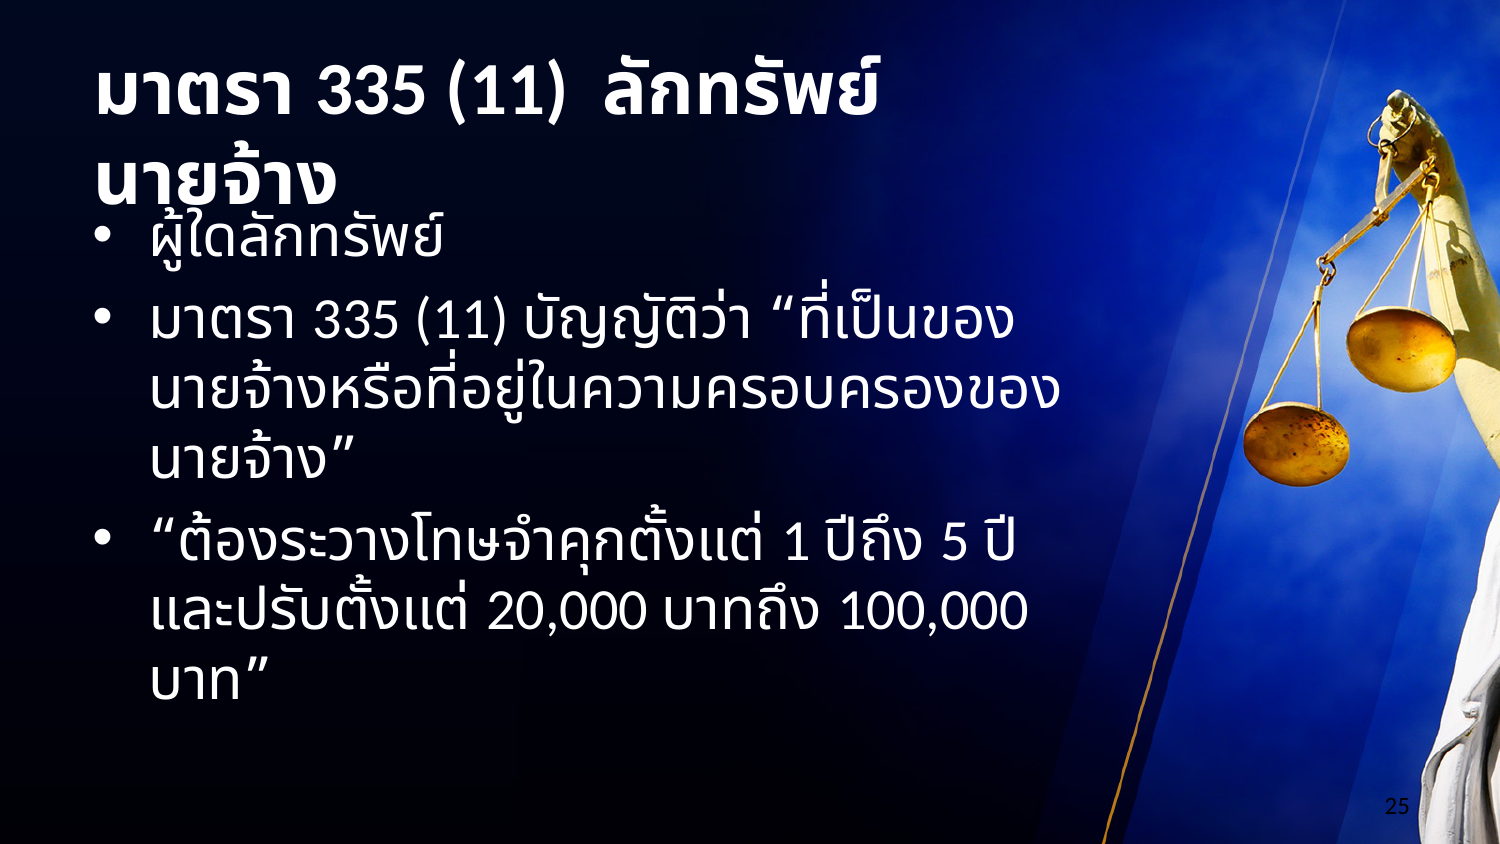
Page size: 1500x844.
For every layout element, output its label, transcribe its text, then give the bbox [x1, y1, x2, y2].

slide_number 25 [1074, 782, 1425, 827]
picture [0, 0, 1500, 844]
list ผู้ใดลักทรัพย์ มาตรา 335 (11) บัญญัติว่า “ที่เป็นของนายจ้างหรือที่อยู่ในความครอบครองของนายจ้าง” “ต้องระวางโทษจำคุกตั้งแต่ 1 ปีถึง 5 ปี และปรับตั้งแต่ 20,000 บาทถึง 100,000 บาท” [77, 190, 1116, 767]
title มาตรา 335 (11) ลักทรัพย์นายจ้าง [78, 70, 1114, 190]
